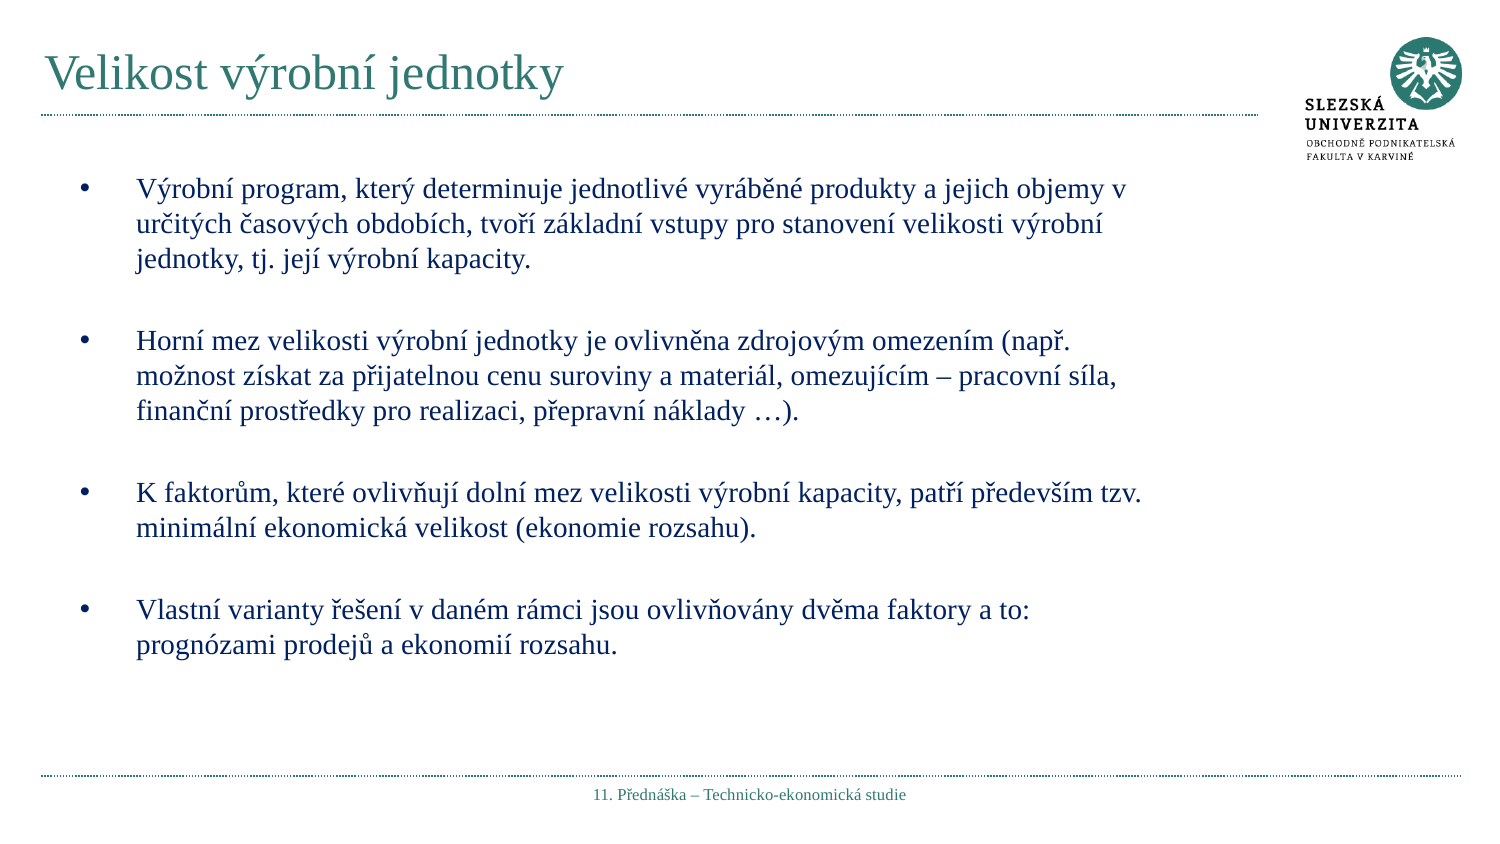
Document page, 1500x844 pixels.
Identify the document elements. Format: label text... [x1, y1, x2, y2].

title Velikost výrobní jednotky [29, 32, 951, 116]
text_box 11. Přednáška – Technicko-ekonomická studie [442, 776, 1058, 811]
picture [1305, 37, 1462, 160]
text_box Výrobní program, který determinuje jednotlivé vyráběné produkty a jejich objemy v určitých časových obdobích, tvoří základní vstupy pro stanovení velikosti výrobní jednotky, tj. její výrobní kapacity. Horní mez velikosti výrobní jednotky je ovlivněna zdrojovým omezením (např. možnost získat za přijatelnou cenu suroviny a materiál, omezujícím – pracovní síla, finanční prostředky pro realizaci, přepravní náklady …). K faktorům, které ovlivňují dolní mez velikosti výrobní kapacity, patří především tzv. minimální ekonomická velikost (ekonomie rozsahu). Vlastní varianty řešení v daném rámci jsou ovlivňovány dvěma faktory a to: prognózami prodejů a ekonomií rozsahu. [64, 161, 1176, 778]
